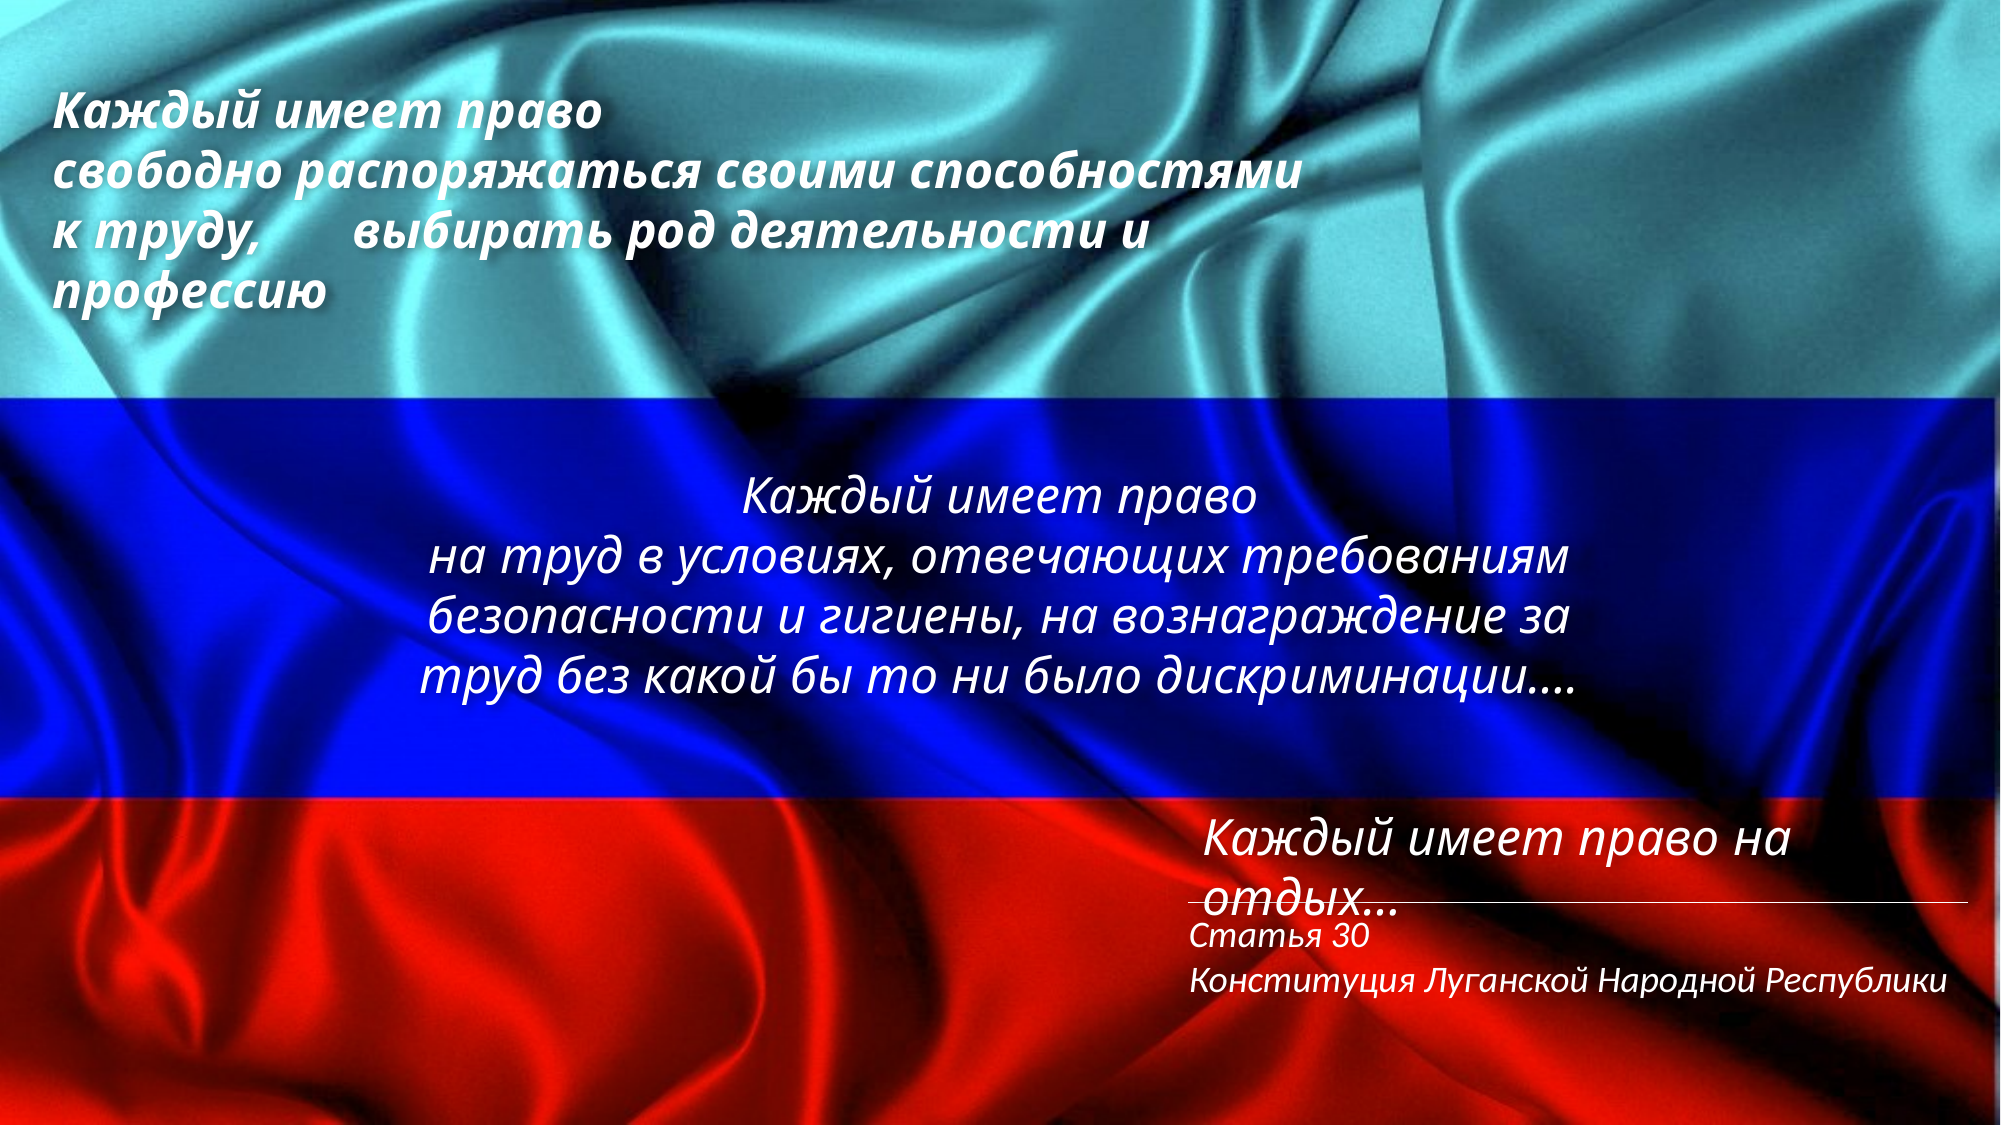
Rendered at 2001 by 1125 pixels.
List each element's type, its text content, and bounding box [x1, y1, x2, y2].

text_box Каждый имеет право свободно распоряжаться своими способностями к труду, выбирать род деятельности и профессию [38, 70, 1324, 326]
text_box Каждый имеет право на отдых… [1187, 797, 1972, 933]
text_box Статья 30 Конституция Луганской Народной Республики [1174, 902, 1964, 1007]
picture [0, 0, 2001, 1125]
text_box Каждый имеет право на труд в условиях, отвечающих требованиям безопасности и гигиены, на вознаграждение за труд без какой бы то ни было дискриминации…. [357, 456, 1643, 711]
